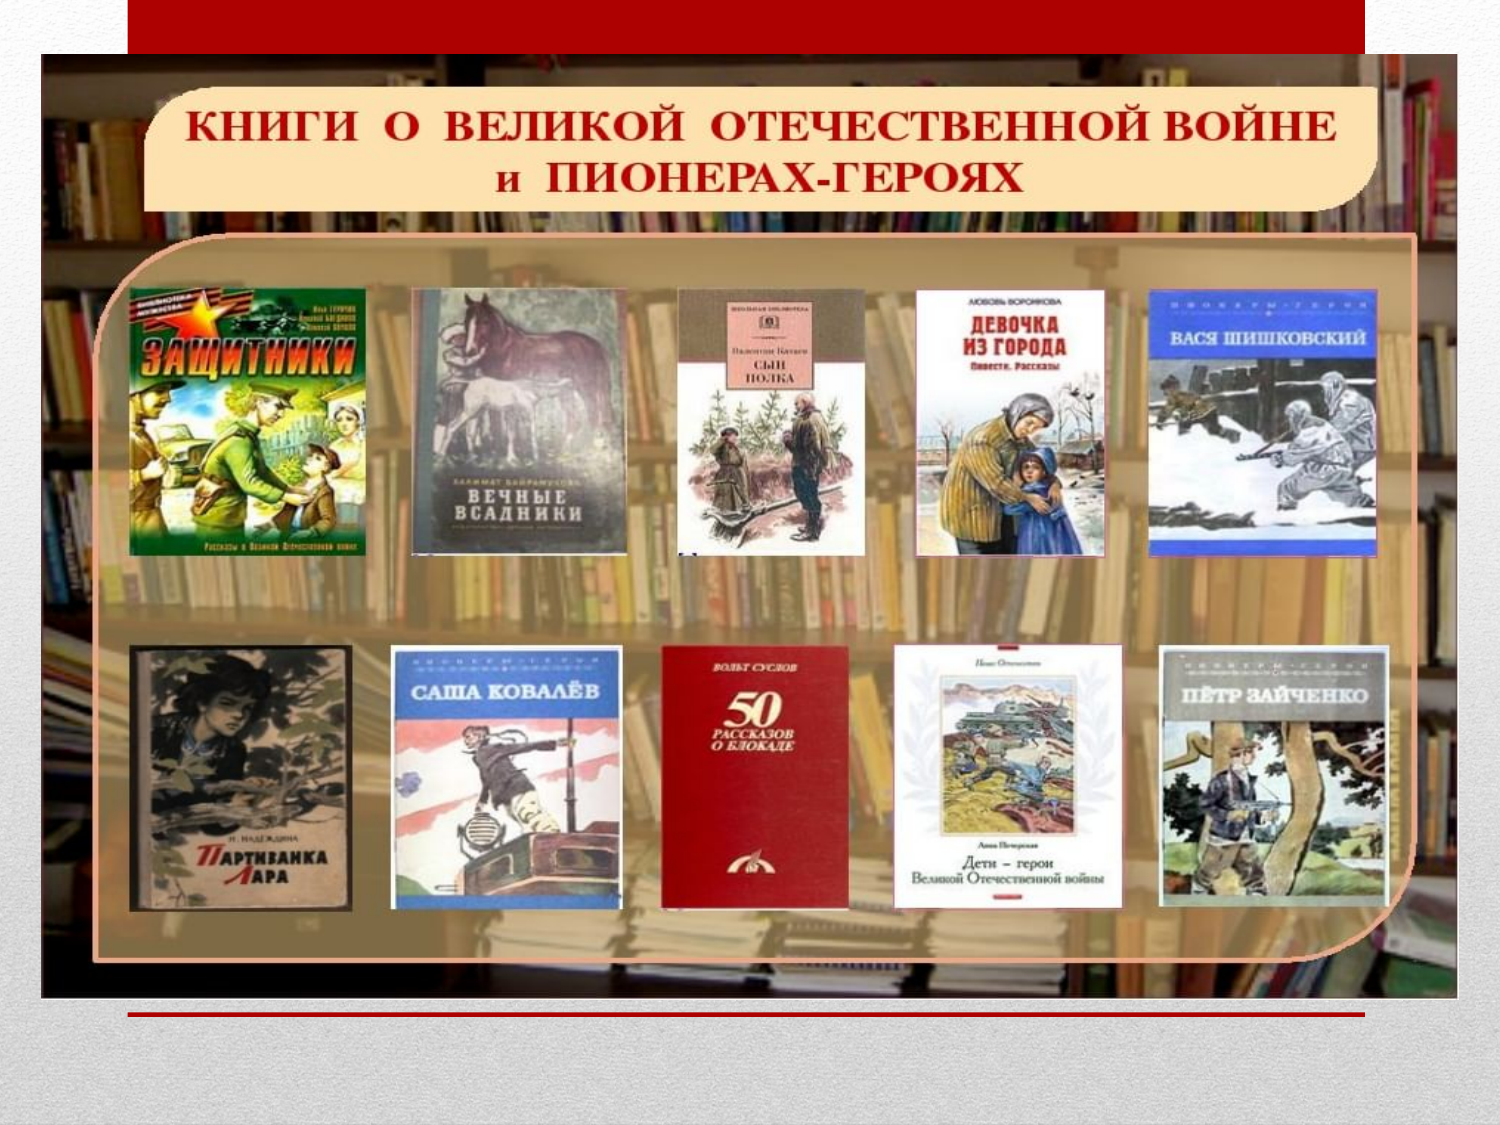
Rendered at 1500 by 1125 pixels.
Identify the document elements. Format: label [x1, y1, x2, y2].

picture [40, 53, 1460, 1001]
